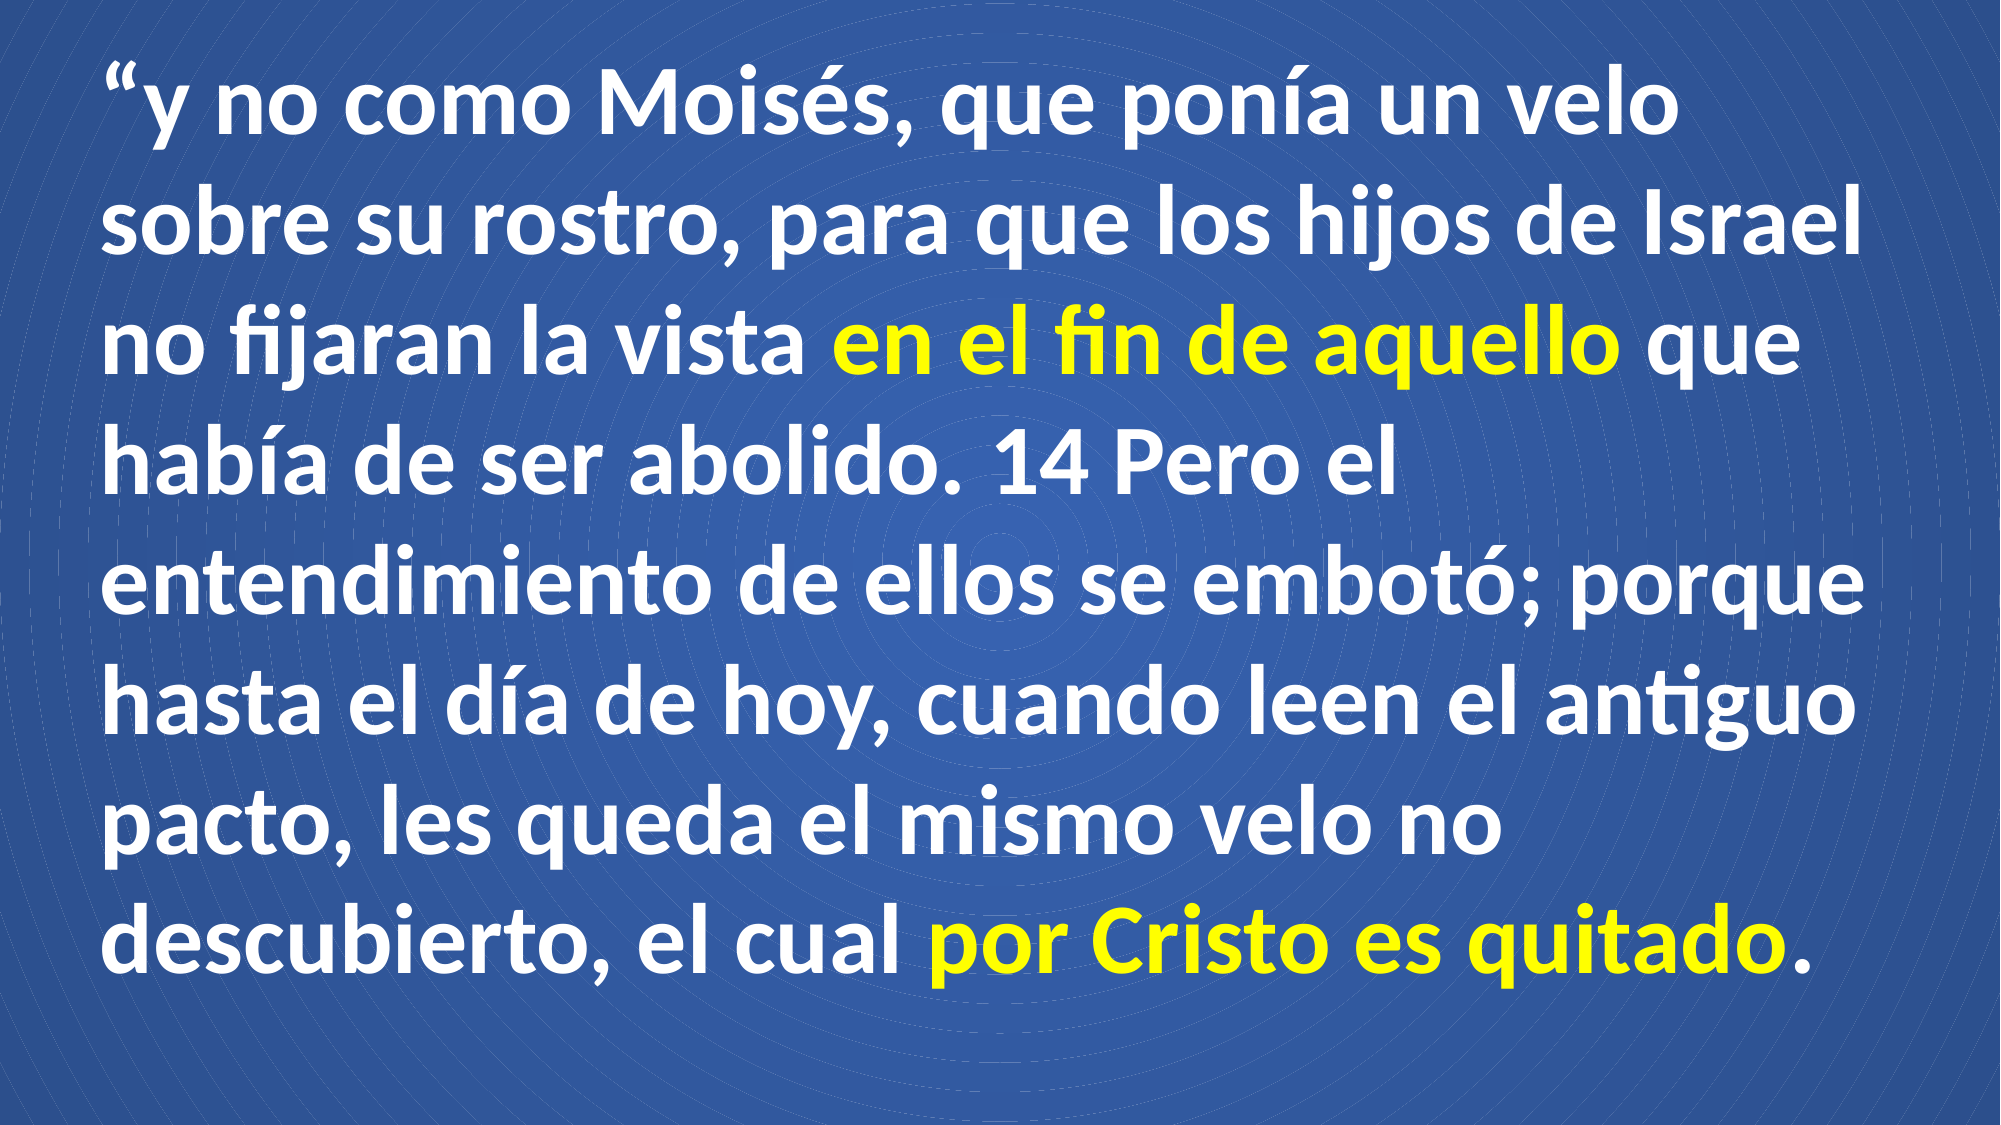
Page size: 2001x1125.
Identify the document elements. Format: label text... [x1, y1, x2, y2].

text_box “y no como Moisés, que ponía un velo sobre su rostro, para que los hijos de Israel no fijaran la vista en el fin de aquello que había de ser abolido. 14 Pero el entendimiento de ellos se embotó; porque hasta el día de hoy, cuando leen el antiguo pacto, les queda el mismo velo no descubierto, el cual por Cristo es quitado. [85, 27, 1913, 1002]
